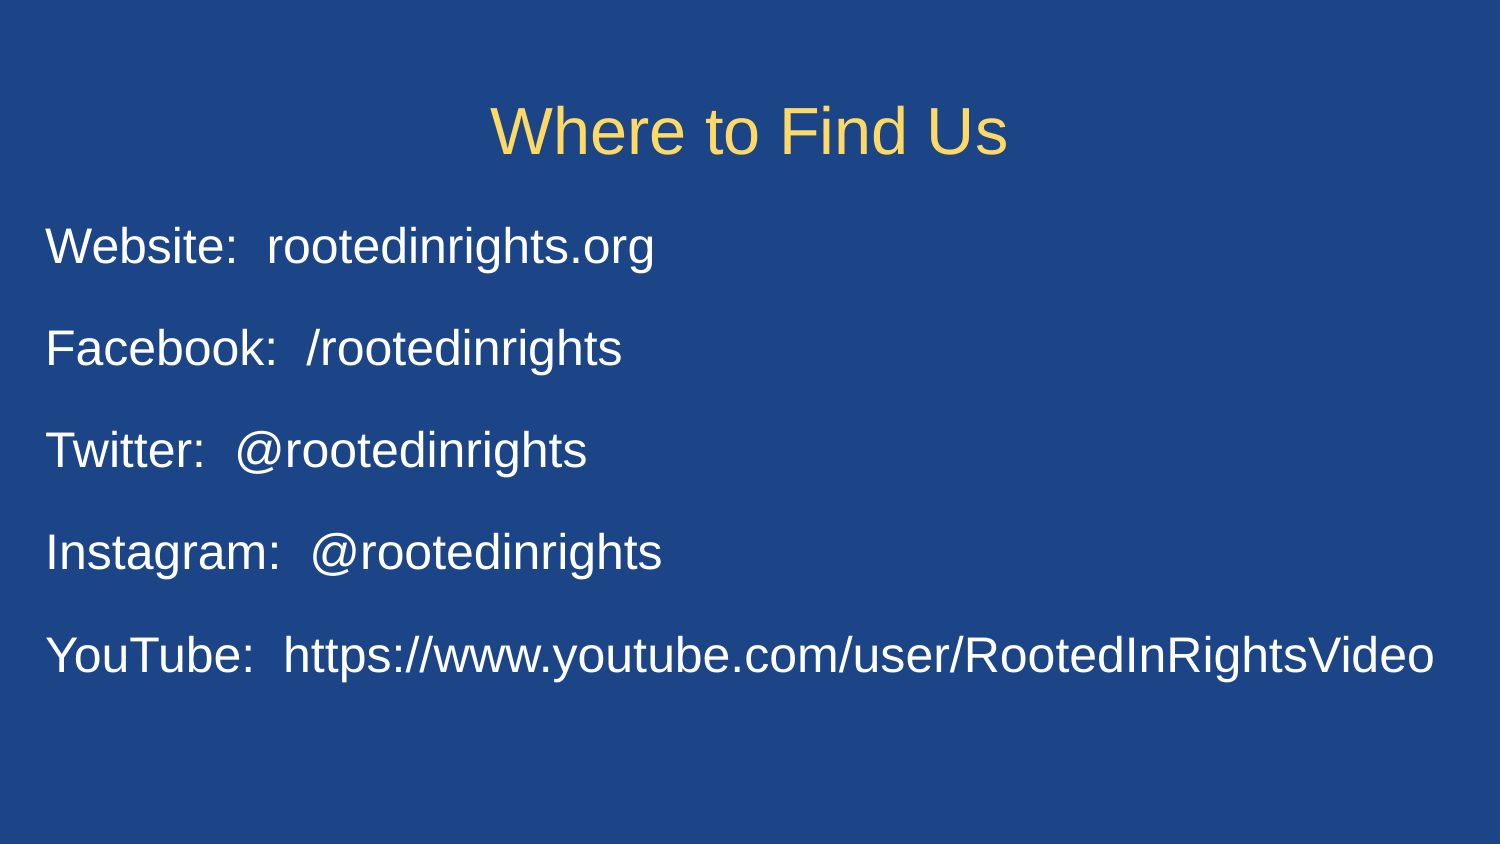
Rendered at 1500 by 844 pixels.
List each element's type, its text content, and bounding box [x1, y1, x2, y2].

title Where to Find Us [51, 72, 1449, 167]
list Website: rootedinrights.org Facebook: /rootedinrights Twitter: @rootedinrights Instagram: @rootedinrights YouTube: https://www.youtube.com/user/RootedInRightsVideo [30, 189, 1467, 746]
